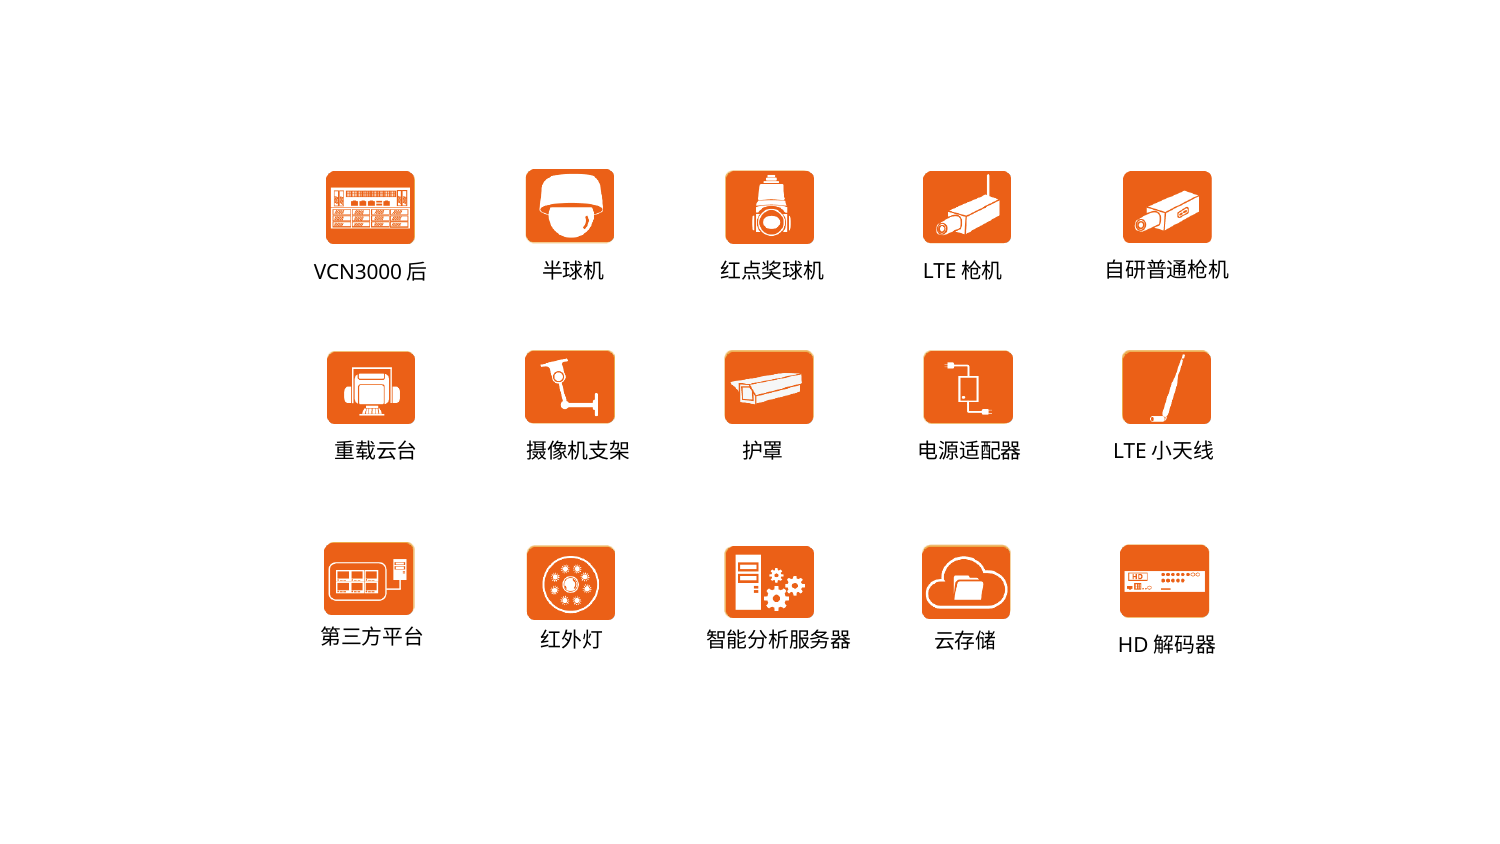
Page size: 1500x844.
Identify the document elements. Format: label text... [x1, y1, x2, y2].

text_box 半球机 [527, 250, 620, 291]
text_box 智能分析服务器 [691, 619, 867, 660]
text_box 红点奖球机 [705, 250, 840, 290]
picture [525, 545, 616, 620]
text_box 云存储 [919, 626, 1012, 661]
text_box 重载云台 [319, 430, 433, 471]
picture [724, 350, 814, 424]
text_box 护罩 [727, 433, 799, 471]
picture [525, 169, 615, 244]
text_box HD解码器 [1103, 624, 1231, 665]
picture [724, 170, 814, 244]
picture [326, 351, 415, 425]
picture [326, 171, 415, 244]
text_box 自研普通枪机 [1089, 248, 1245, 289]
picture [724, 545, 814, 619]
picture [1122, 350, 1212, 424]
text_box LTE枪机 [908, 250, 1018, 290]
picture [1123, 170, 1212, 243]
picture [922, 170, 1011, 245]
text_box 红外灯 [526, 625, 619, 660]
picture [1120, 544, 1211, 618]
text_box 第三方平台 [305, 616, 440, 657]
picture [921, 544, 1011, 620]
text_box VCN3000后 [299, 251, 443, 292]
picture [923, 350, 1013, 424]
text_box 摄像机支架 [502, 430, 654, 471]
picture [525, 350, 615, 424]
text_box LTE小天线 [1098, 430, 1229, 471]
text_box 电源适配器 [903, 430, 1037, 471]
picture [324, 542, 415, 615]
